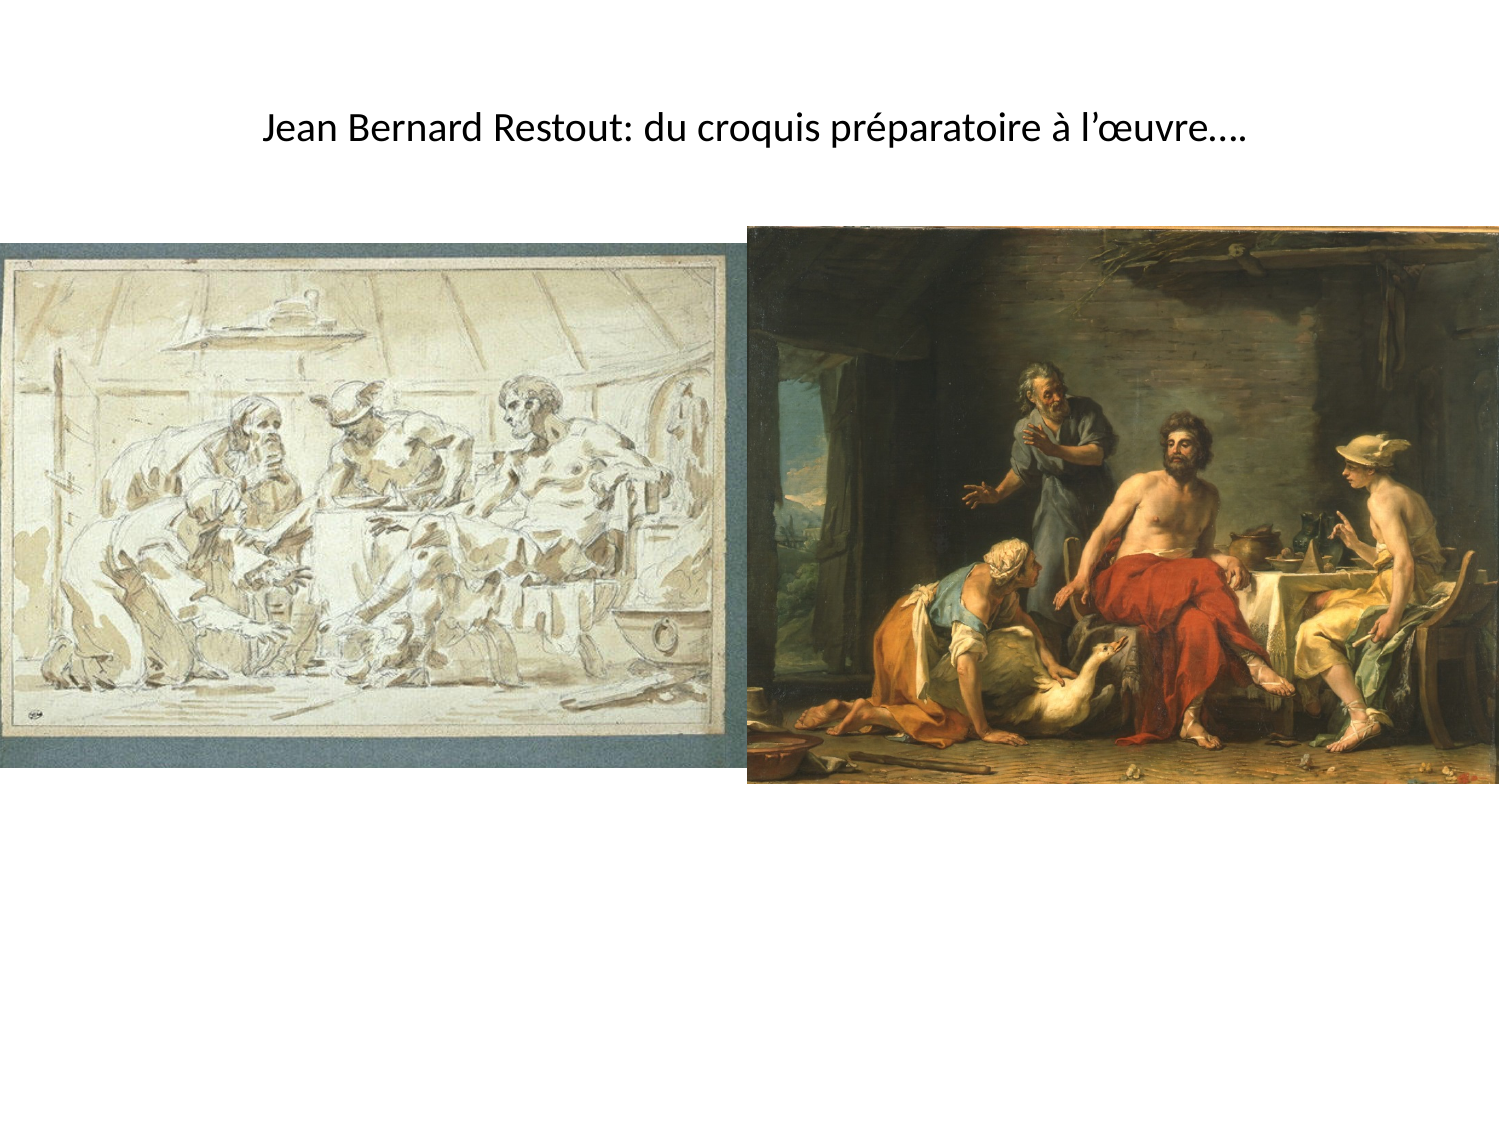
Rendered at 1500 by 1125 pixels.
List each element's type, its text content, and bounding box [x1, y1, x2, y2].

title Jean Bernard Restout: du croquis préparatoire à l’œuvre…. [80, 56, 1431, 241]
picture [0, 226, 1500, 785]
